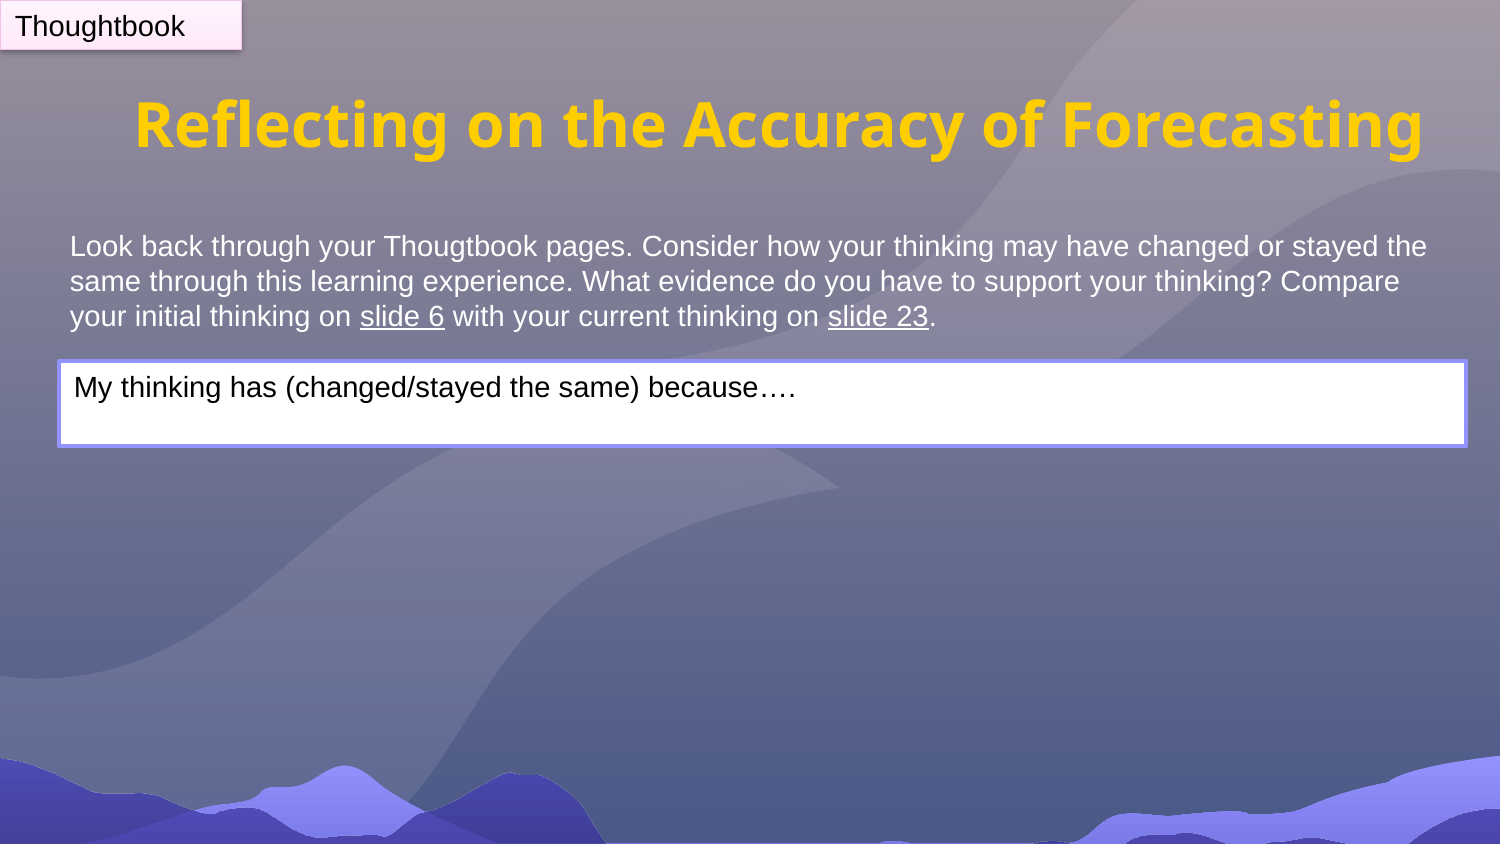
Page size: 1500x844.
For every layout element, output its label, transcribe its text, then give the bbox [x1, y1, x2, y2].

title Reflecting on the Accuracy of Forecasting [118, 69, 1467, 164]
text_box My thinking has (changed/stayed the same) because…. [57, 359, 1468, 448]
text_box Look back through your Thougtbook pages. Consider how your thinking may have changed or stayed the same through this learning experience. What evidence do you have to support your thinking? Compare your initial thinking on slide 6 with your current thinking on slide 23. [54, 219, 1463, 340]
text_box Thoughtbook [0, 0, 242, 50]
